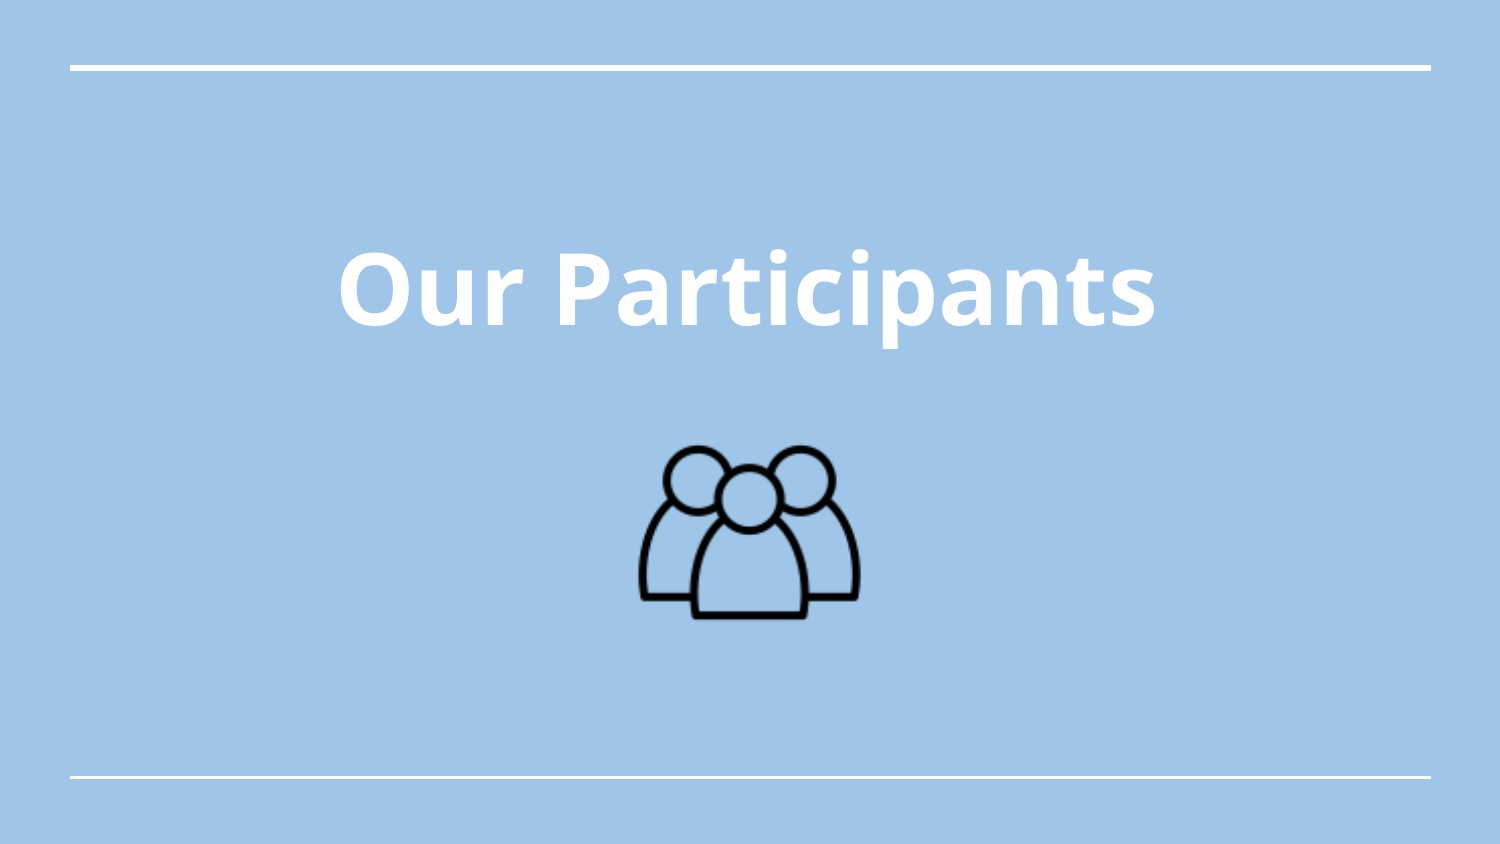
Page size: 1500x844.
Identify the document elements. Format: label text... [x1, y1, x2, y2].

title Our Participants [66, 158, 1428, 412]
picture [548, 331, 952, 735]
